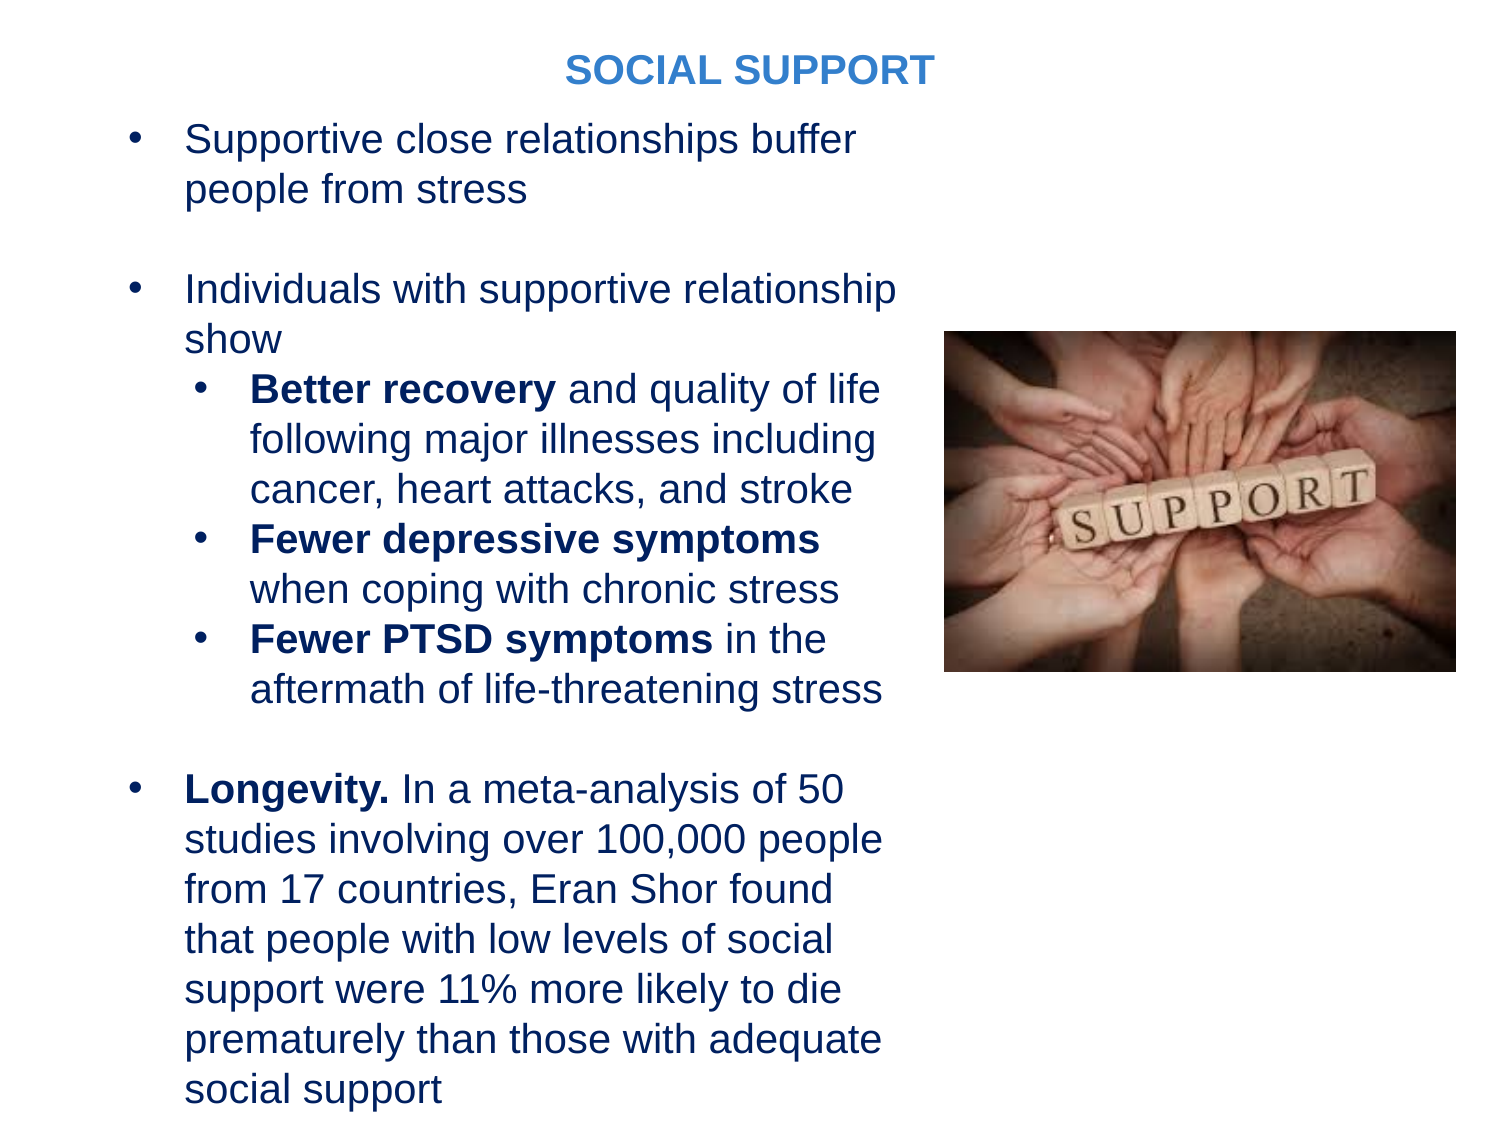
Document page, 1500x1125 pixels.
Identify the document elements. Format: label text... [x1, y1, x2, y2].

picture [944, 331, 1456, 672]
text_box Supportive close relationships buffer people from stress Individuals with supportive relationship show Better recovery and quality of life following major illnesses including cancer, heart attacks, and stroke Fewer depressive symptoms when coping with chronic stress Fewer PTSD symptoms in the aftermath of life-threatening stress Longevity. In a meta-analysis of 50 studies involving over 100,000 people from 17 countries, Eran Shor found that people with low levels of social support were 11% more likely to die prematurely than those with adequate social support [113, 104, 929, 920]
text_box SOCIAL SUPPORT [521, 30, 979, 105]
